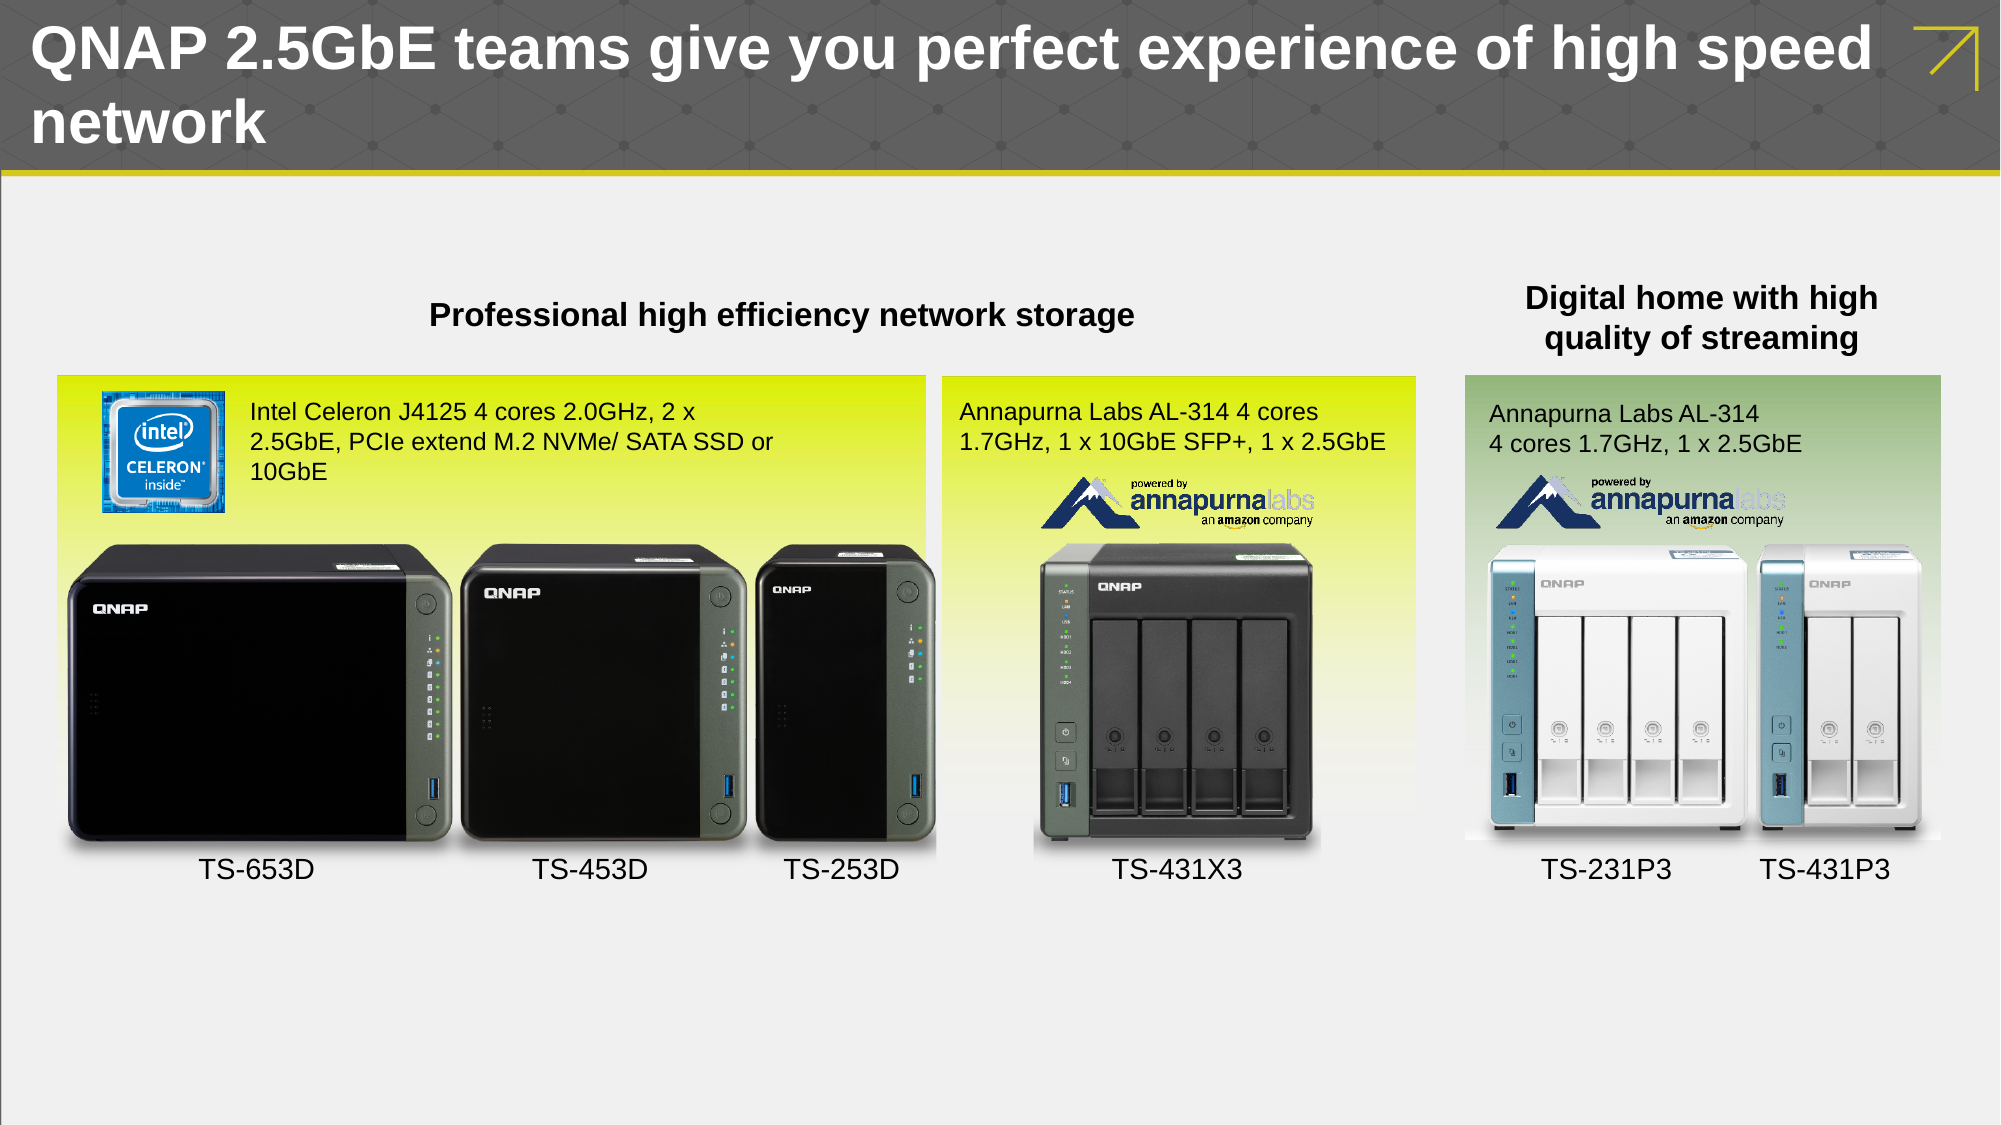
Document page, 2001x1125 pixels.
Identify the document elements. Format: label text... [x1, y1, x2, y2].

picture [0, 0, 2001, 1125]
text_box Digital home with high quality of streaming [1481, 268, 1924, 364]
text_box TS-431P3 [1728, 887, 1922, 894]
text_box Professional high efficiency network storage [414, 285, 1199, 341]
text_box TS-231P3 [1510, 887, 1703, 894]
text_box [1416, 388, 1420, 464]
title QNAP 2.5GbE teams give you perfect experience of high speed network [15, 0, 1976, 164]
